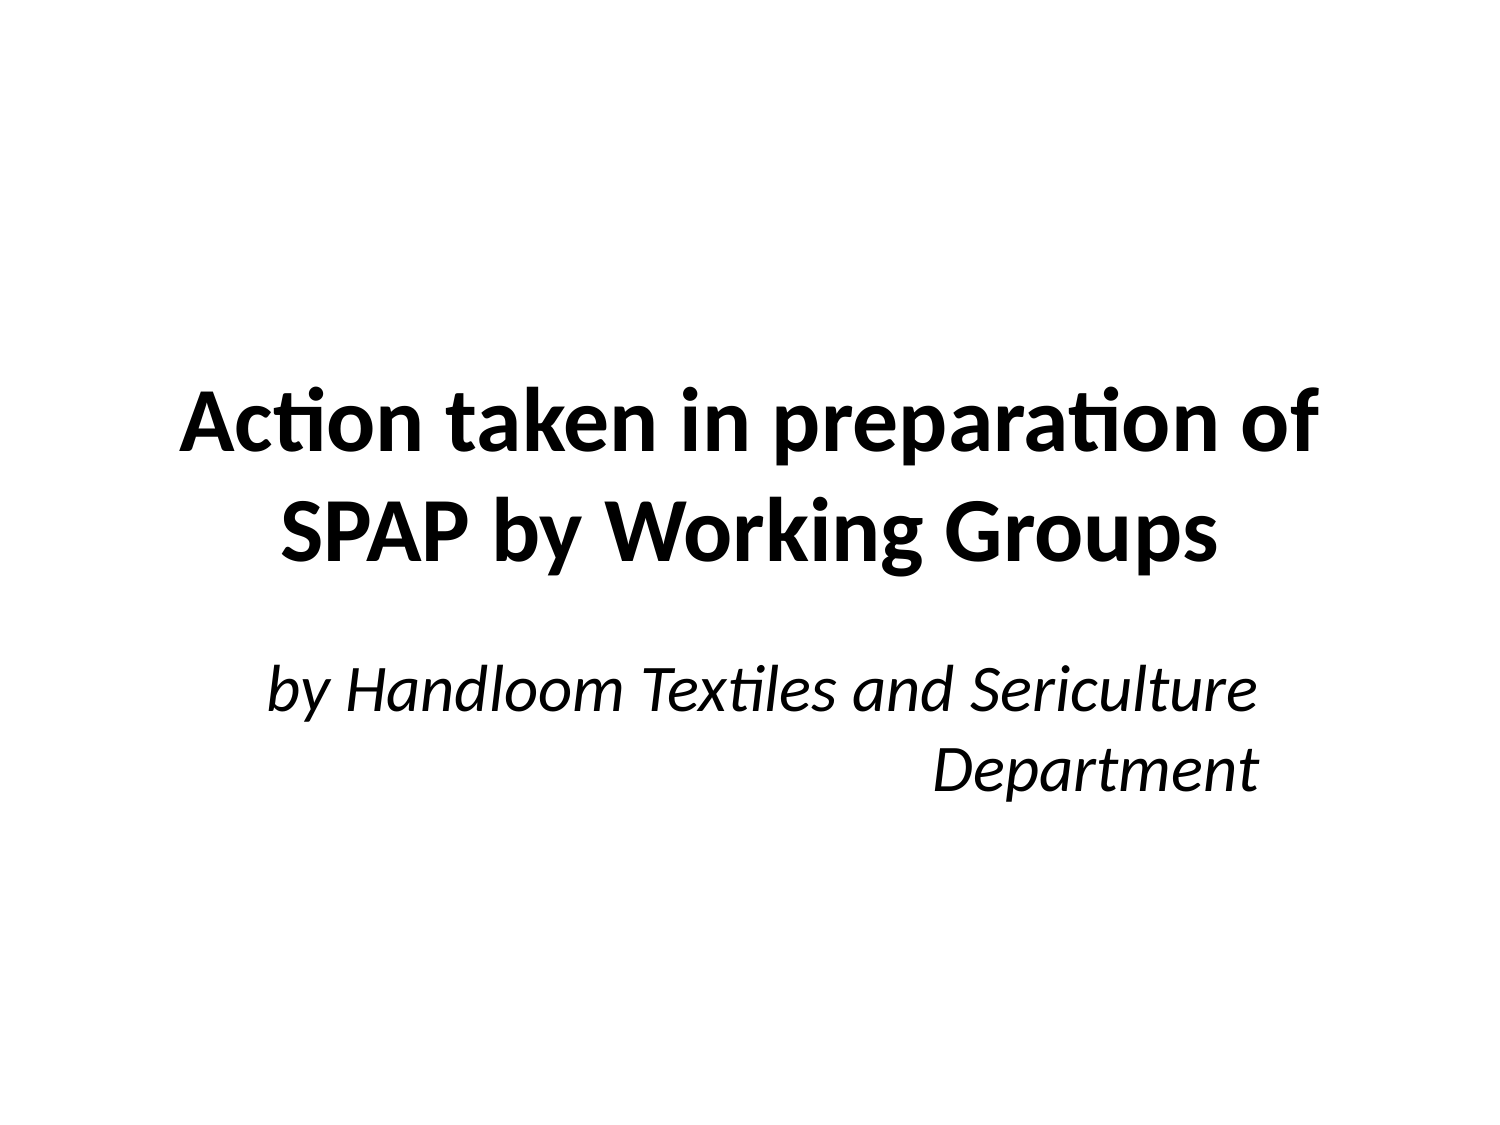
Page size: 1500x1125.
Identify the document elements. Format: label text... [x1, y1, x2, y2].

subtitle by Handloom Textiles and Sericulture Department [225, 637, 1275, 925]
title Action taken in preparation of SPAP by Working Groups [112, 349, 1388, 591]
